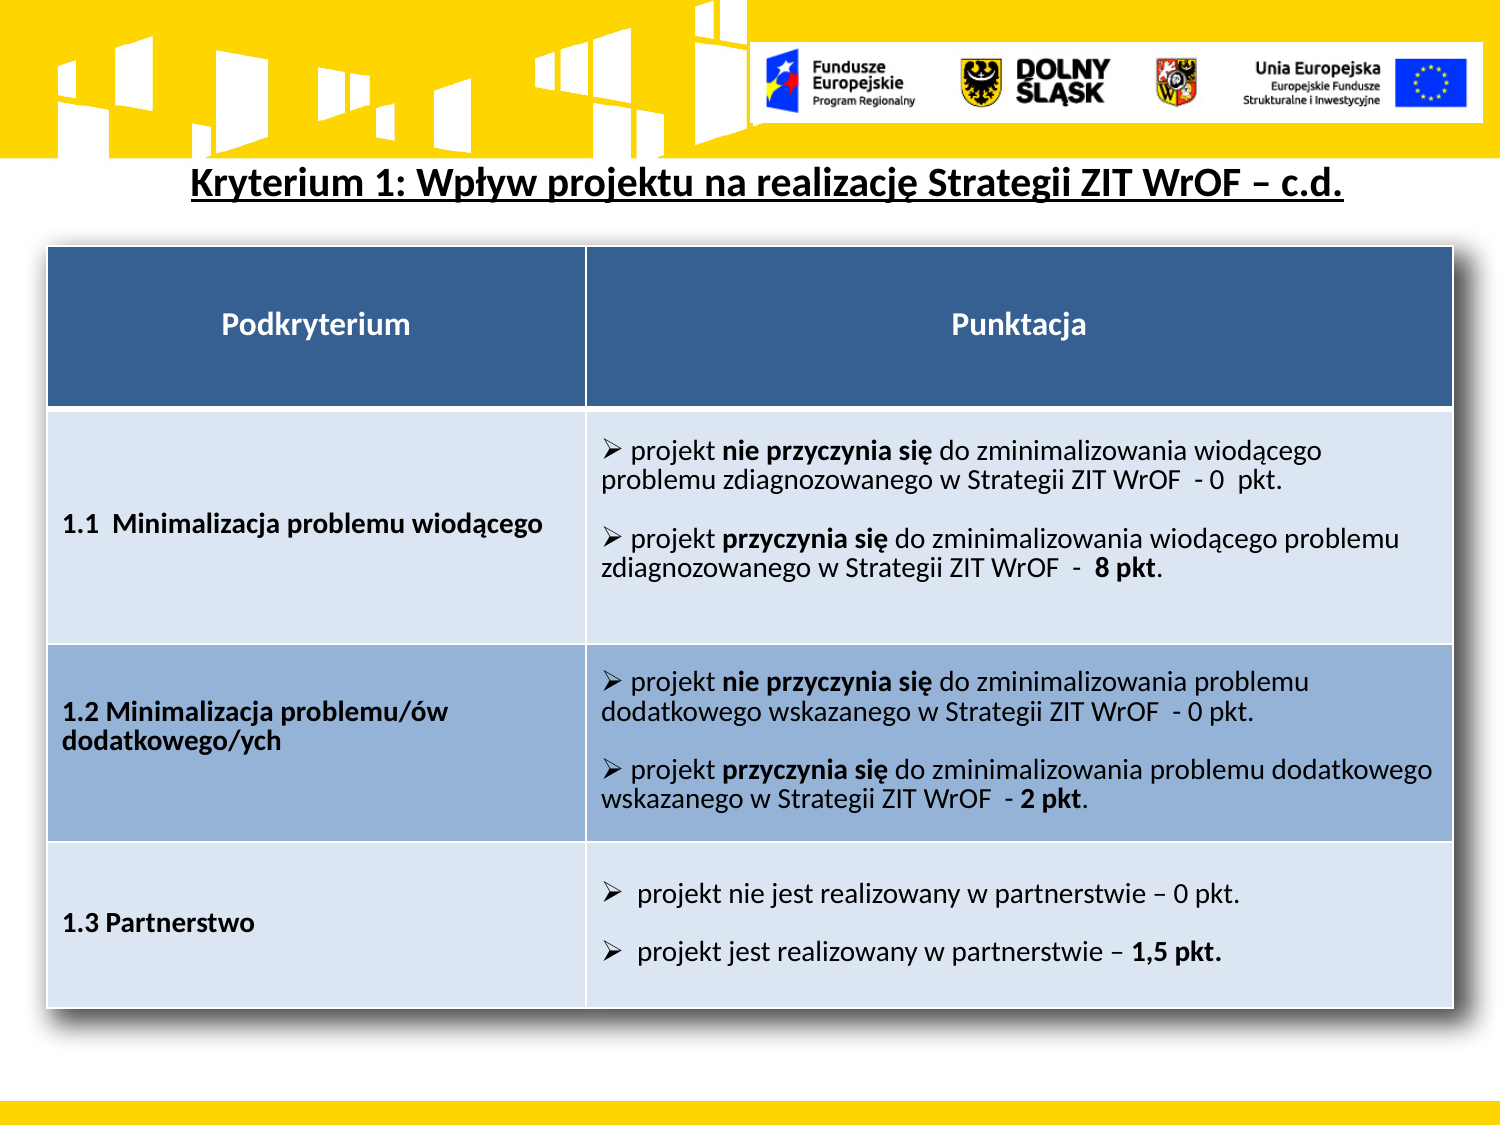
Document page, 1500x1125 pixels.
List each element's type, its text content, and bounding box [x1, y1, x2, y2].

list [749, 42, 1483, 123]
table_header Podkryterium [48, 247, 585, 406]
table_cell 1.2 Minimalizacja problemu/ów dodatkowego/ych [48, 645, 585, 841]
picture [0, 0, 1500, 1125]
table_cell projekt nie przyczynia się do zminimalizowania problemu dodatkowego wskazanego w Strategii ZIT WrOF - 0 pkt. projekt przyczynia się do zminimalizowania problemu dodatkowego wskazanego w Strategii ZIT WrOF - 2 pkt. [587, 645, 1452, 841]
table_cell 1.3 Partnerstwo [48, 843, 585, 1007]
table_cell 1.1 Minimalizacja problemu wiodącego [48, 412, 585, 643]
table_header Punktacja [587, 247, 1452, 406]
table_cell projekt nie jest realizowany w partnerstwie – 0 pkt. projekt jest realizowany w partnerstwie – 1,5 pkt. [587, 843, 1452, 1007]
table_cell projekt nie przyczynia się do zminimalizowania wiodącego problemu zdiagnozowanego w Strategii ZIT WrOF - 0 pkt. projekt przyczynia się do zminimalizowania wiodącego problemu zdiagnozowanego w Strategii ZIT WrOF - 8 pkt. [587, 412, 1452, 643]
text_box Kryterium 1: Wpływ projektu na realizację Strategii ZIT WrOF – c.d. [93, 163, 1442, 213]
